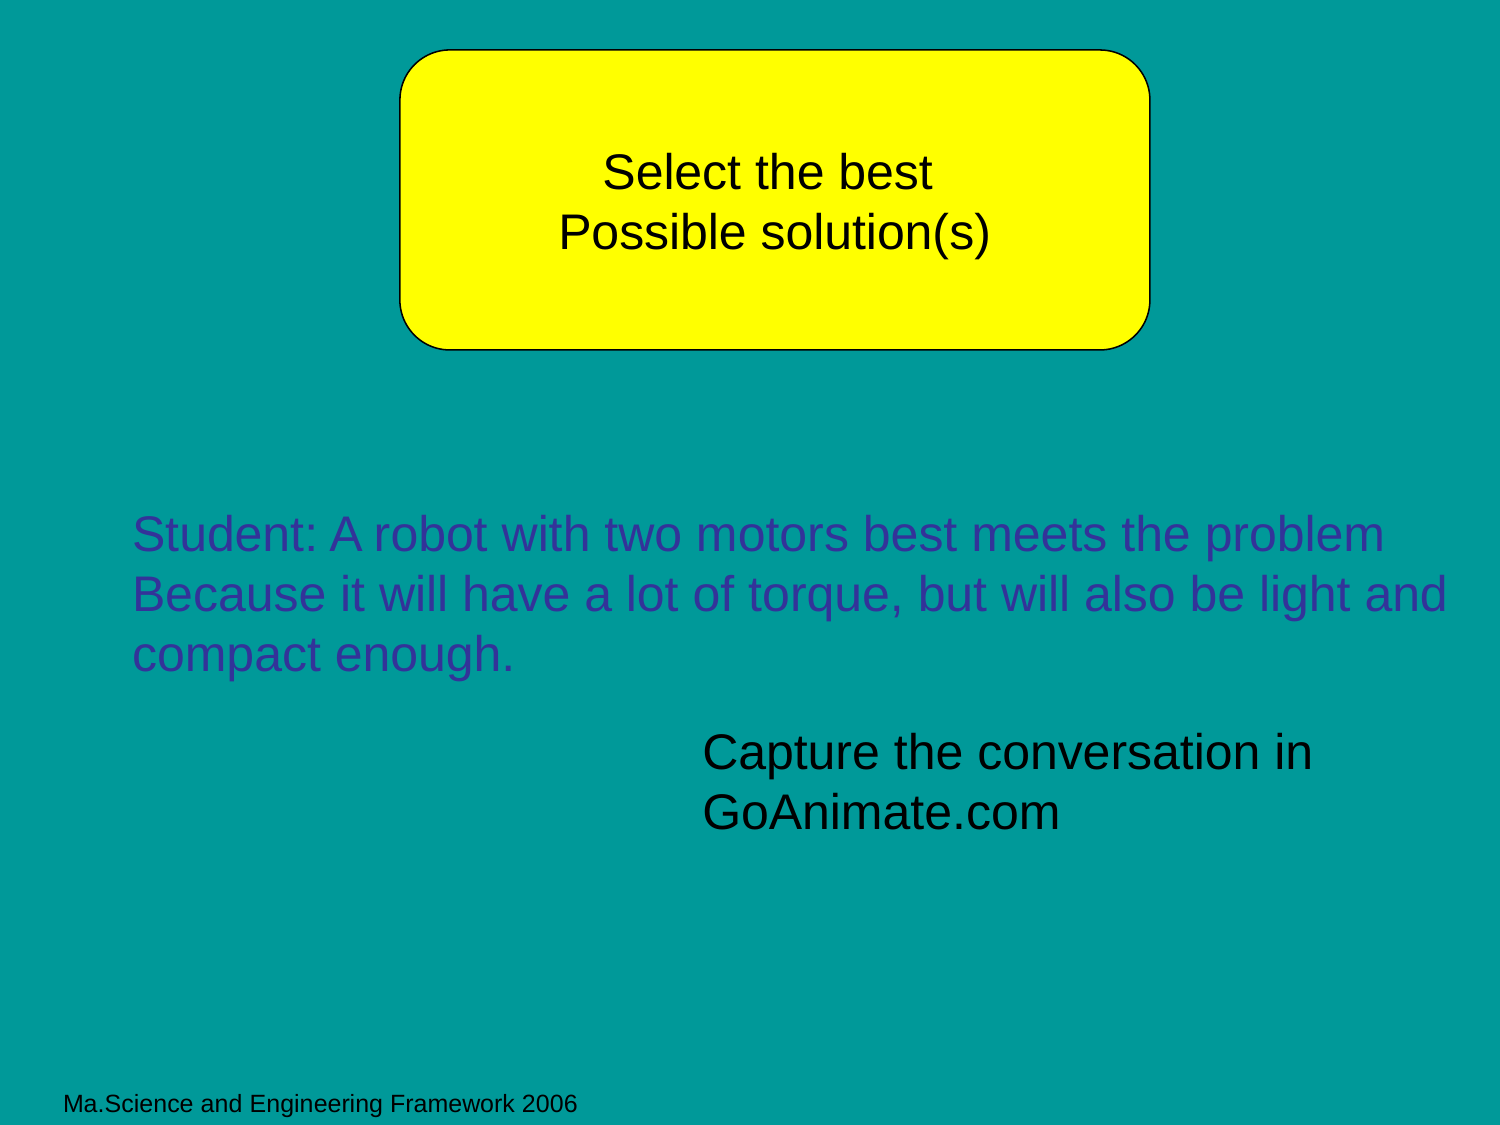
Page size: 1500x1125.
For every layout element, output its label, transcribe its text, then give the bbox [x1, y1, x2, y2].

text_box Select the best Possible solution(s) [399, 49, 1150, 350]
text_box Student: A robot with two motors best meets the problem Because it will have a lot of torque, but will also be light and compact enough. [117, 493, 1478, 689]
text_box Ma.Science and Engineering Framework 2006 [48, 1079, 594, 1125]
text_box Capture the conversation in GoAnimate.com [687, 712, 1425, 848]
